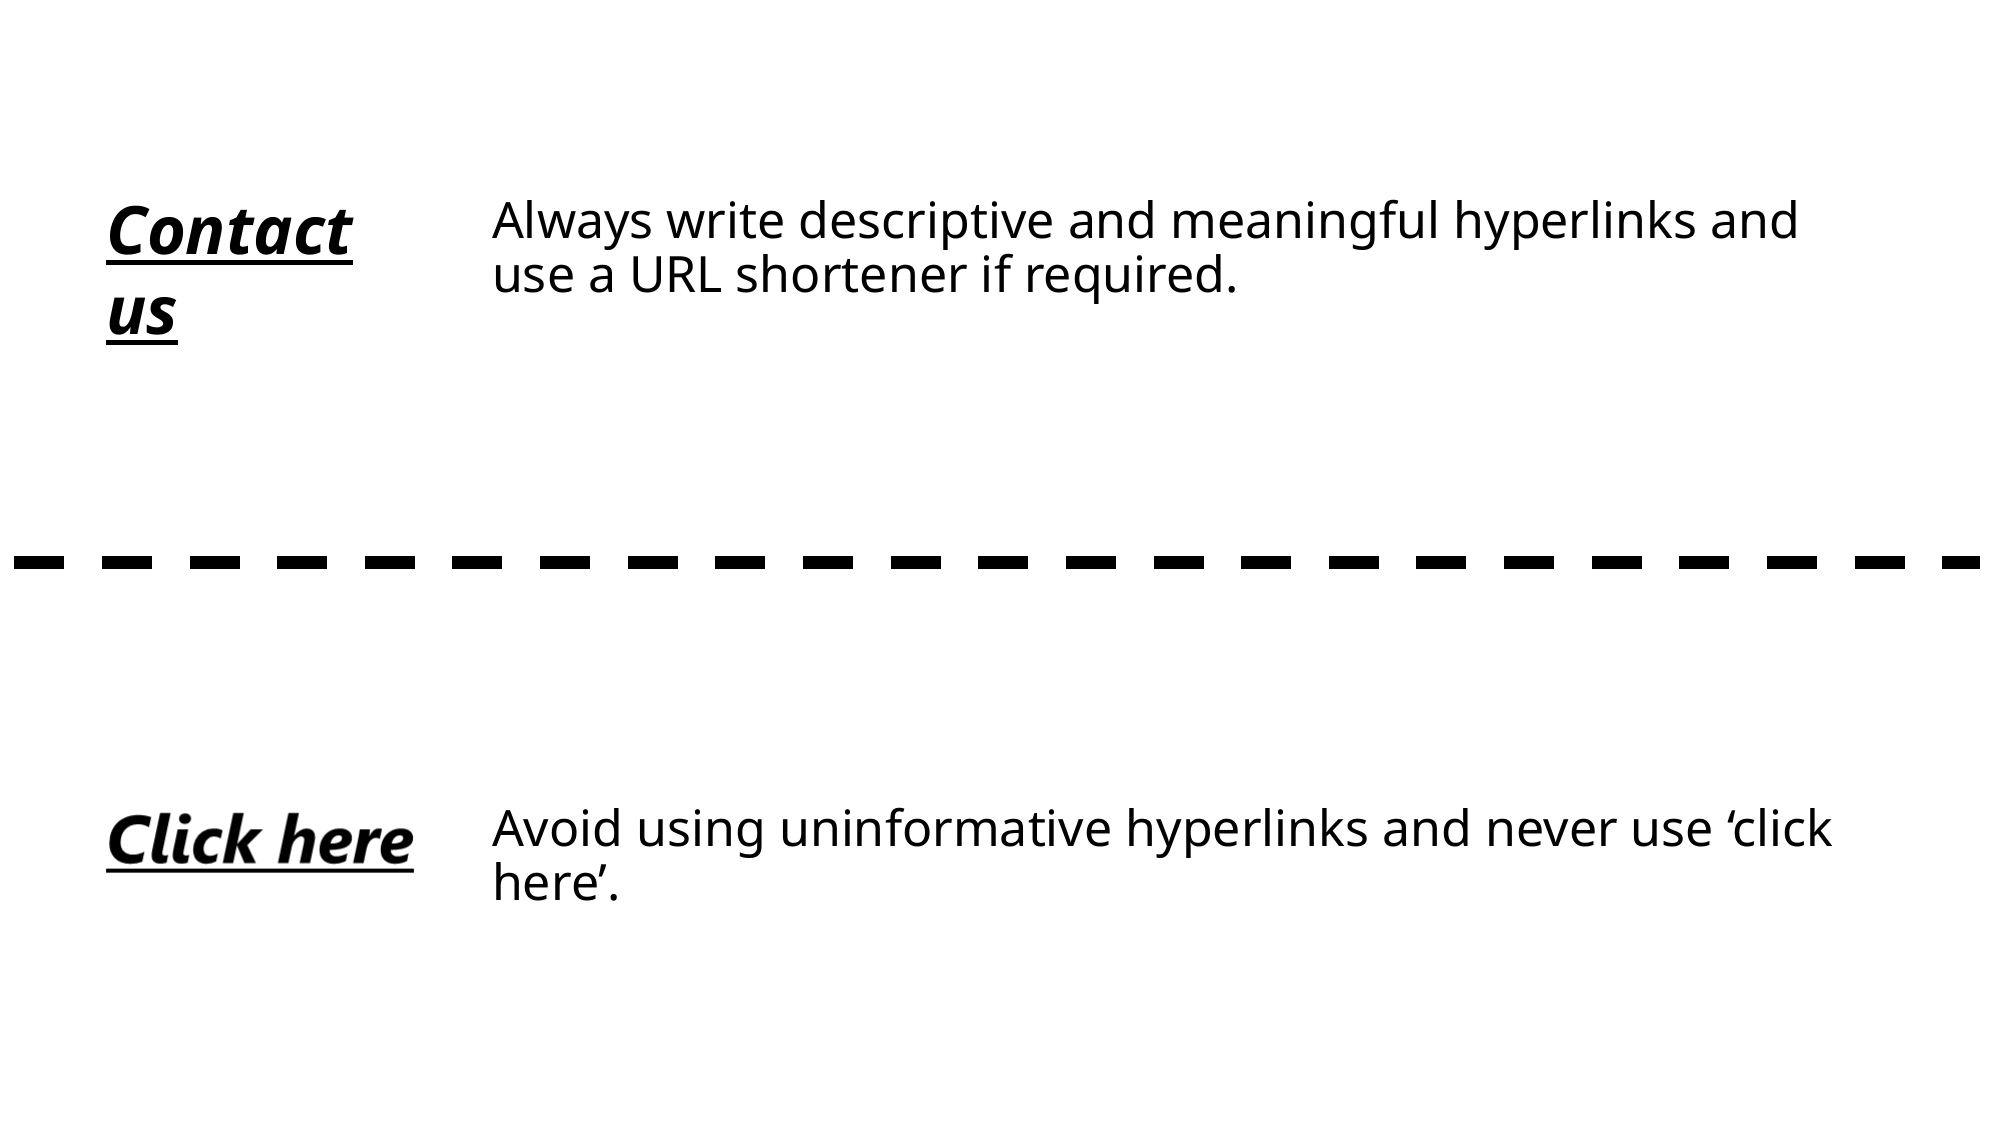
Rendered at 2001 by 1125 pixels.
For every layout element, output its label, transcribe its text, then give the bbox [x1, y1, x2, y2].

picture [65, 777, 455, 919]
text_box Contact us [91, 180, 455, 356]
title Always write descriptive and meaningful hyperlinks and use a URL shortener if required. [477, 140, 1840, 358]
list Avoid using uninformative hyperlinks and never use ‘click here’. [477, 795, 1893, 924]
